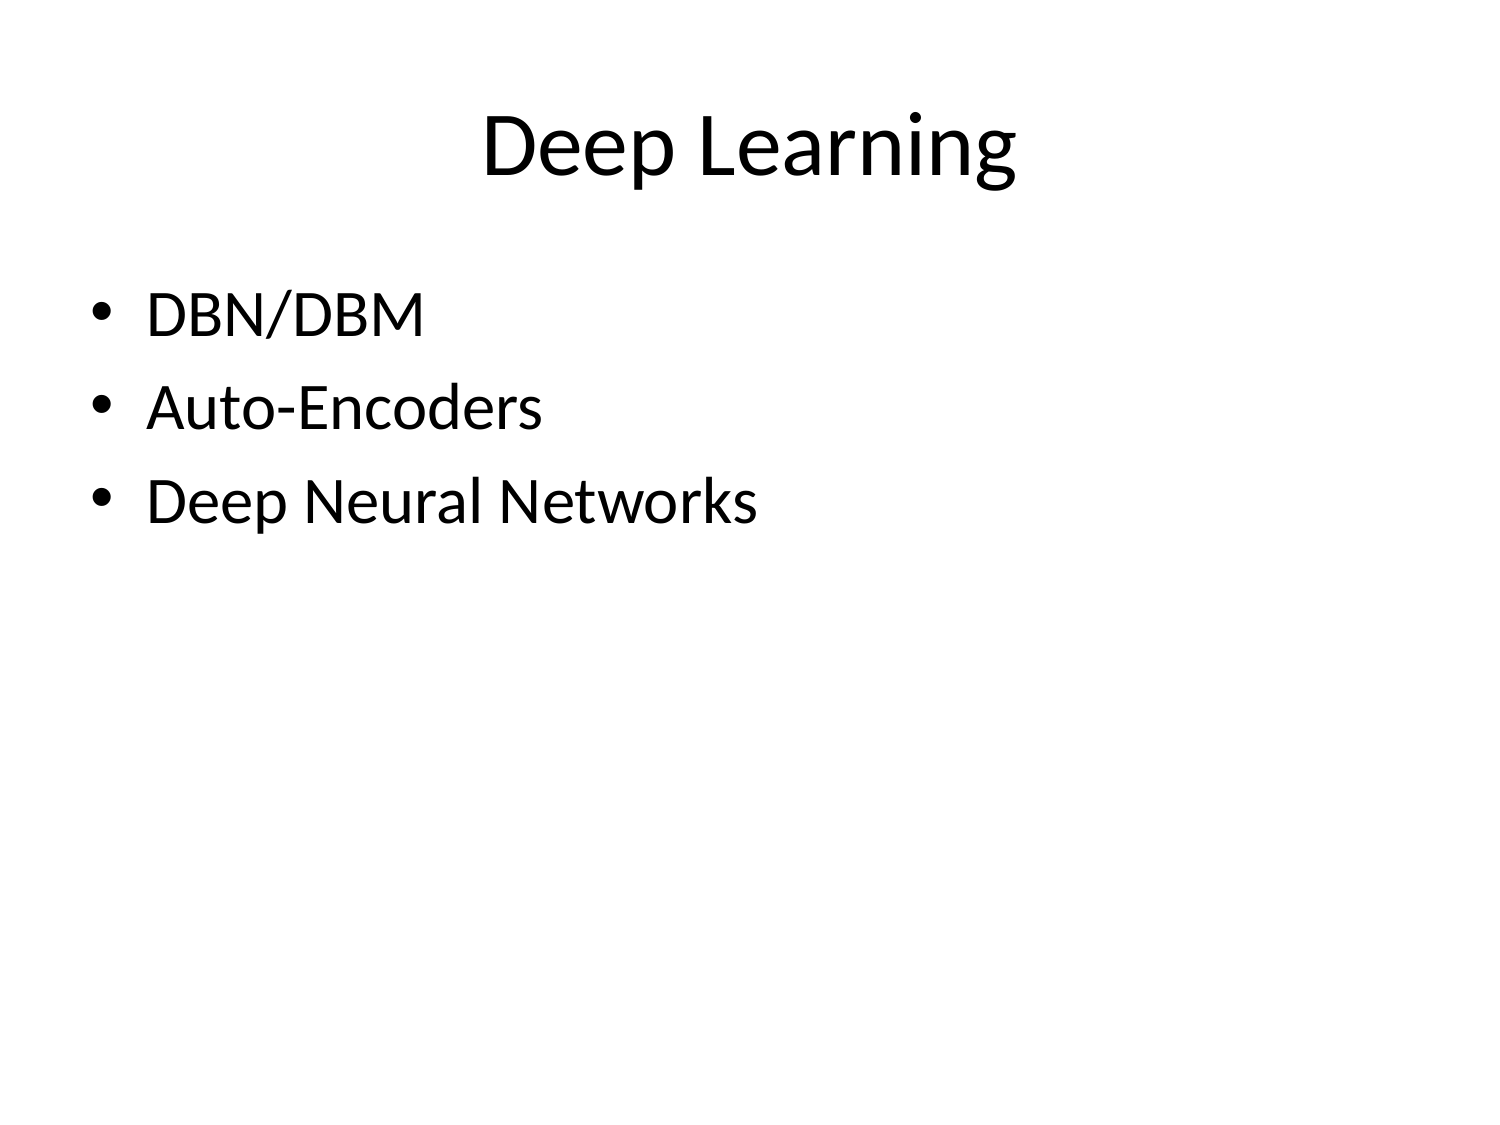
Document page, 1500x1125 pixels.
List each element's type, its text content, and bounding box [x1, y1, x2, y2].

title Deep Learning [75, 45, 1425, 233]
list DBN/DBM Auto-Encoders Deep Neural Networks [75, 262, 1425, 1005]
